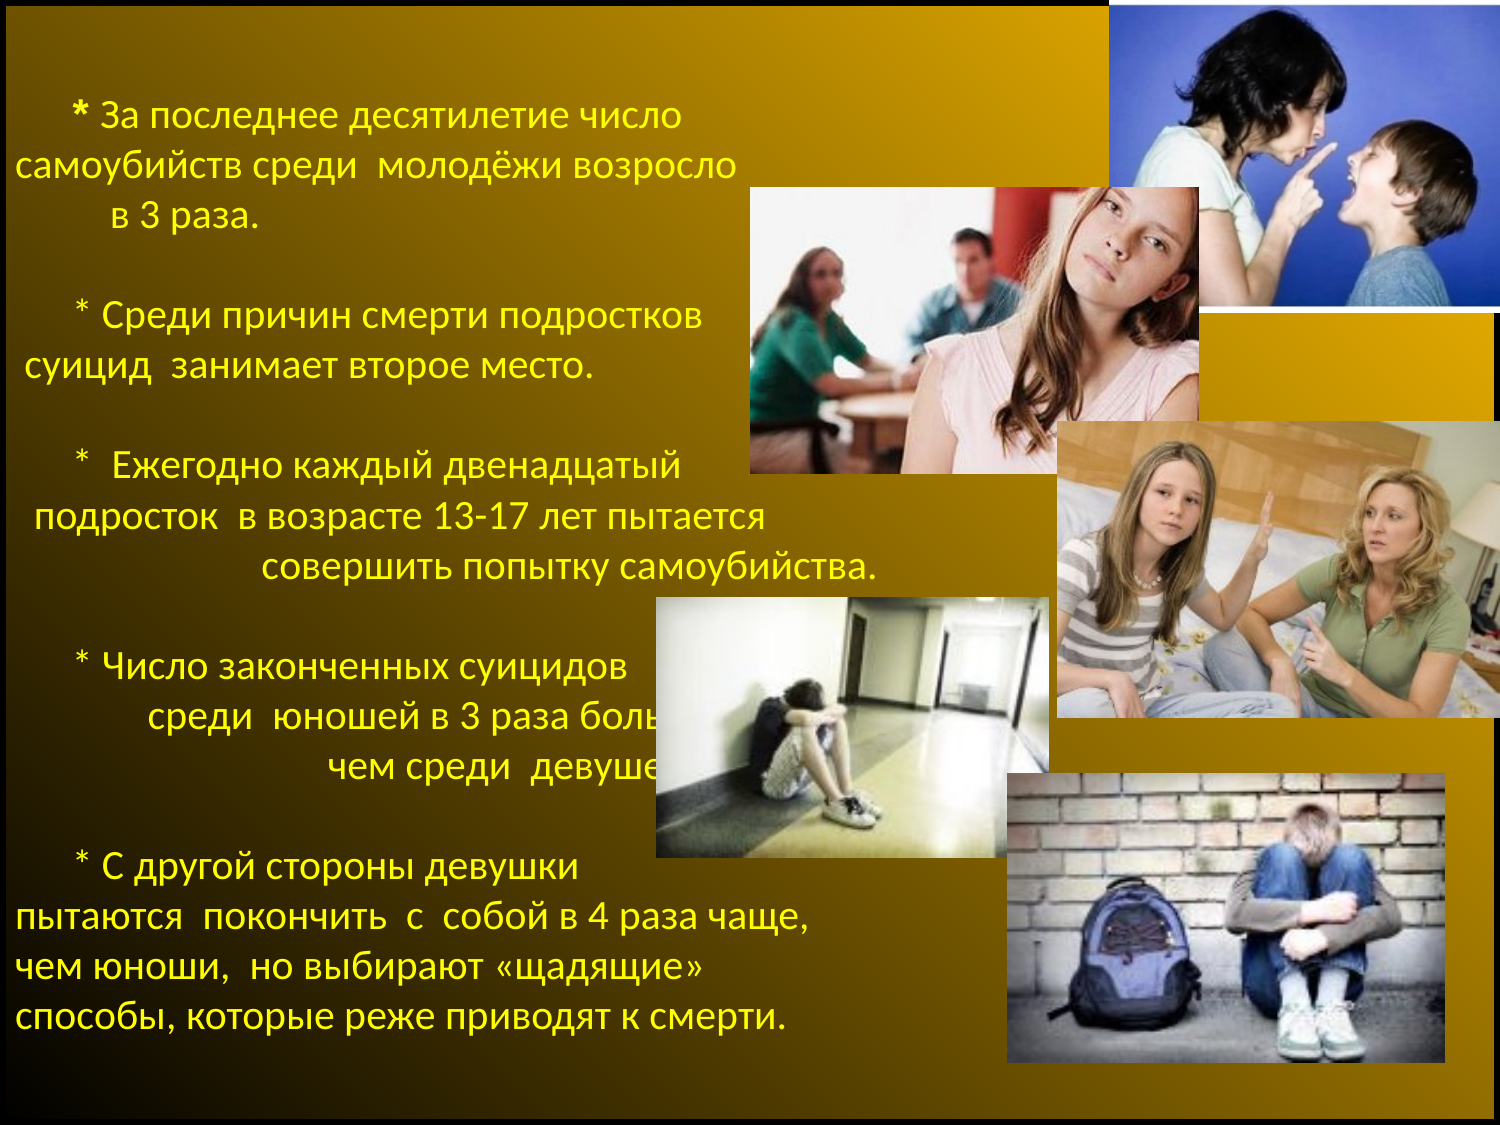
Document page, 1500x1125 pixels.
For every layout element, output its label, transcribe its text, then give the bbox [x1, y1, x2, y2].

picture [655, 597, 1445, 1063]
picture [749, 0, 1500, 718]
title * За последнее десятилетие число самоубийств среди молодёжи возросло в 3 раза. * Среди причин смерти подростков суицид занимает второе место. * Ежегодно каждый двенадцатый подросток в возрасте 13-17 лет пытается совершить попытку самоубийства. * Число законченных суицидов среди юношей в 3 раза больше чем среди девушек. * С другой стороны девушки пытаются покончить с собой в 4 раза чаще, чем юноши, но выбирают «щадящие» способы, которые реже приводят к смерти. [0, 0, 1500, 1125]
